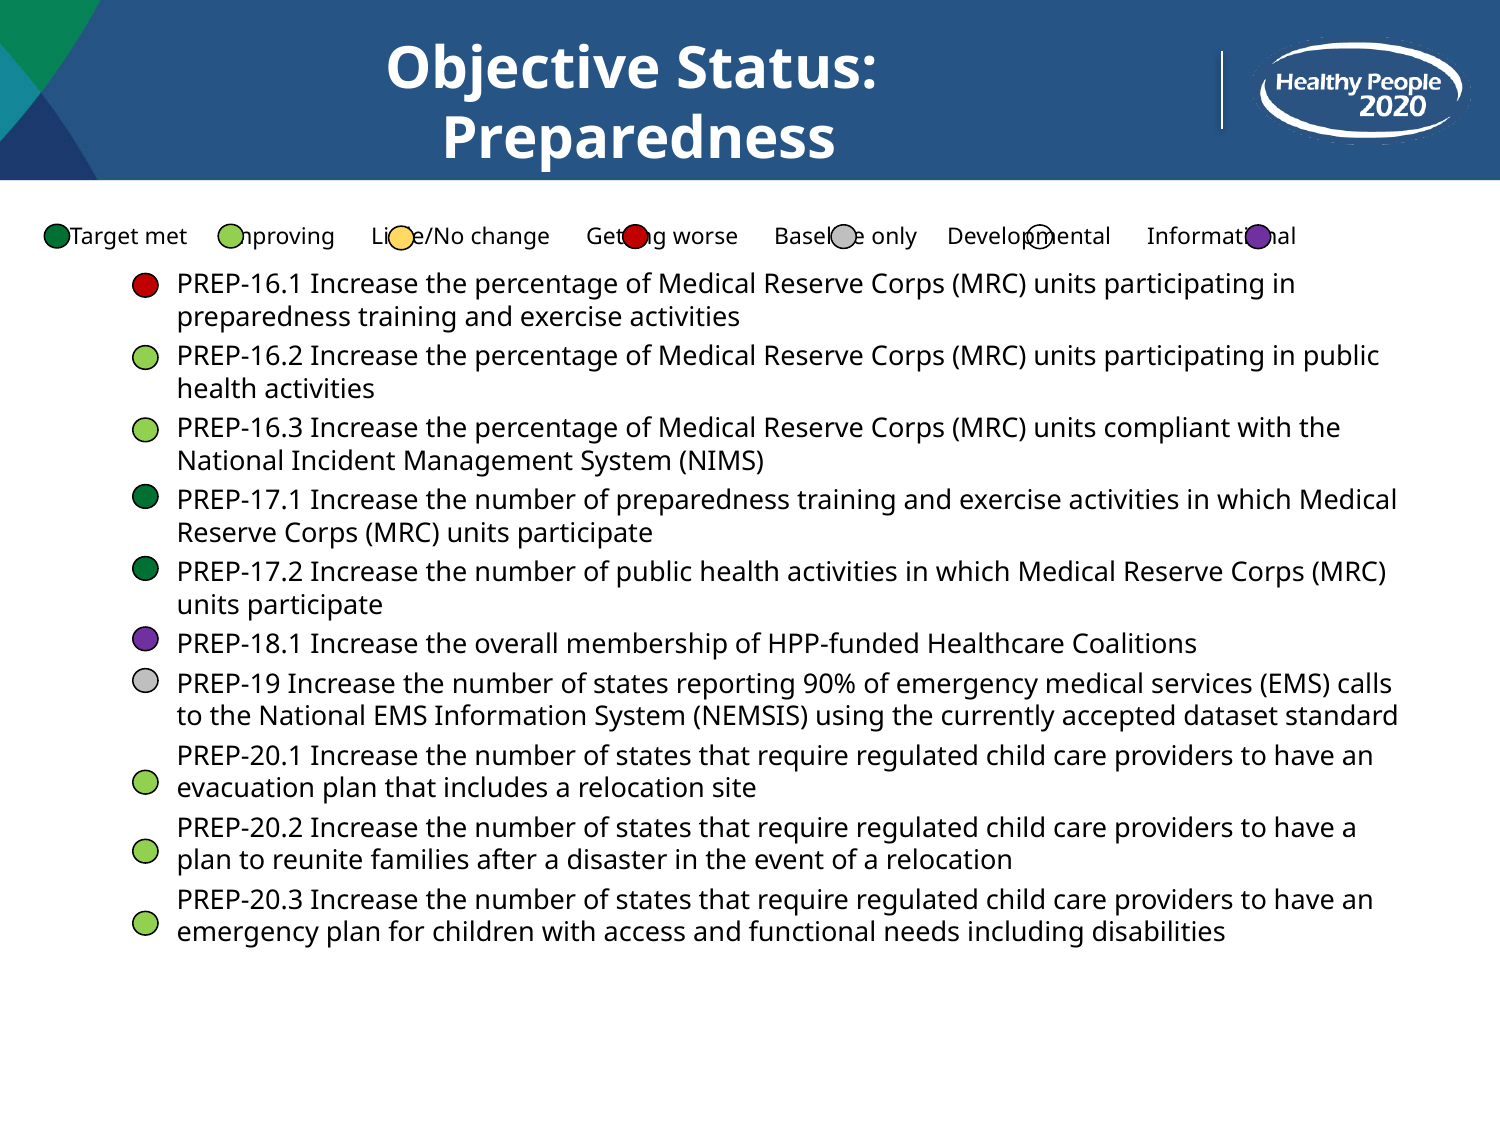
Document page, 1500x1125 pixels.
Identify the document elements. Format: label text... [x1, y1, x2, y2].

text_box [132, 484, 159, 509]
text_box [1245, 224, 1271, 249]
title Objective Status: Preparedness [61, 22, 1217, 213]
text_box [44, 224, 70, 248]
text_box [1027, 224, 1053, 249]
text_box [132, 418, 159, 442]
text_box [831, 224, 857, 249]
text_box [132, 839, 159, 864]
text_box [132, 556, 159, 581]
text_box [132, 626, 159, 651]
list PREP-16.1 Increase the percentage of Medical Reserve Corps (MRC) units participating in preparedness training and exercise activities PREP-16.2 Increase the percentage of Medical Reserve Corps (MRC) units participating in public health activities PREP-16.3 Increase the percentage of Medical Reserve Corps (MRC) units compliant with the National Incident Management System (NIMS) PREP-17.1 Increase the number of preparedness training and exercise activities in which Medical Reserve Corps (MRC) units participate PREP-17.2 Increase the number of public health activities in which Medical Reserve Corps (MRC) units participate PREP-18.1 Increase the overall membership of HPP-funded Healthcare Coalitions PREP-19 Increase the number of states reporting 90% of emergency medical services (EMS) calls to the National EMS Information System (NEMSIS) using the currently accepted dataset standard PREP-20.1 Increase the number of states that require regulated child care providers to have an evacuation plan that includes a relocation site PREP-20.2 Increase the number of states that require regulated child care providers to have a plan to reunite families after a disaster in the event of a relocation PREP-20.3 Increase the number of states that require regulated child care providers to have an emergency plan for children with access and functional needs including disabilities [86, 259, 1426, 1112]
text_box [132, 345, 159, 370]
text_box [622, 224, 648, 249]
text_box [132, 273, 159, 298]
text_box [218, 224, 244, 248]
text_box Target met Improving Little/No change Getting worse Baseline only Developmental Informational [31, 213, 1468, 257]
text_box [132, 770, 159, 795]
text_box [132, 668, 159, 693]
picture [0, 0, 1500, 1125]
text_box [388, 226, 414, 250]
text_box [132, 911, 159, 936]
